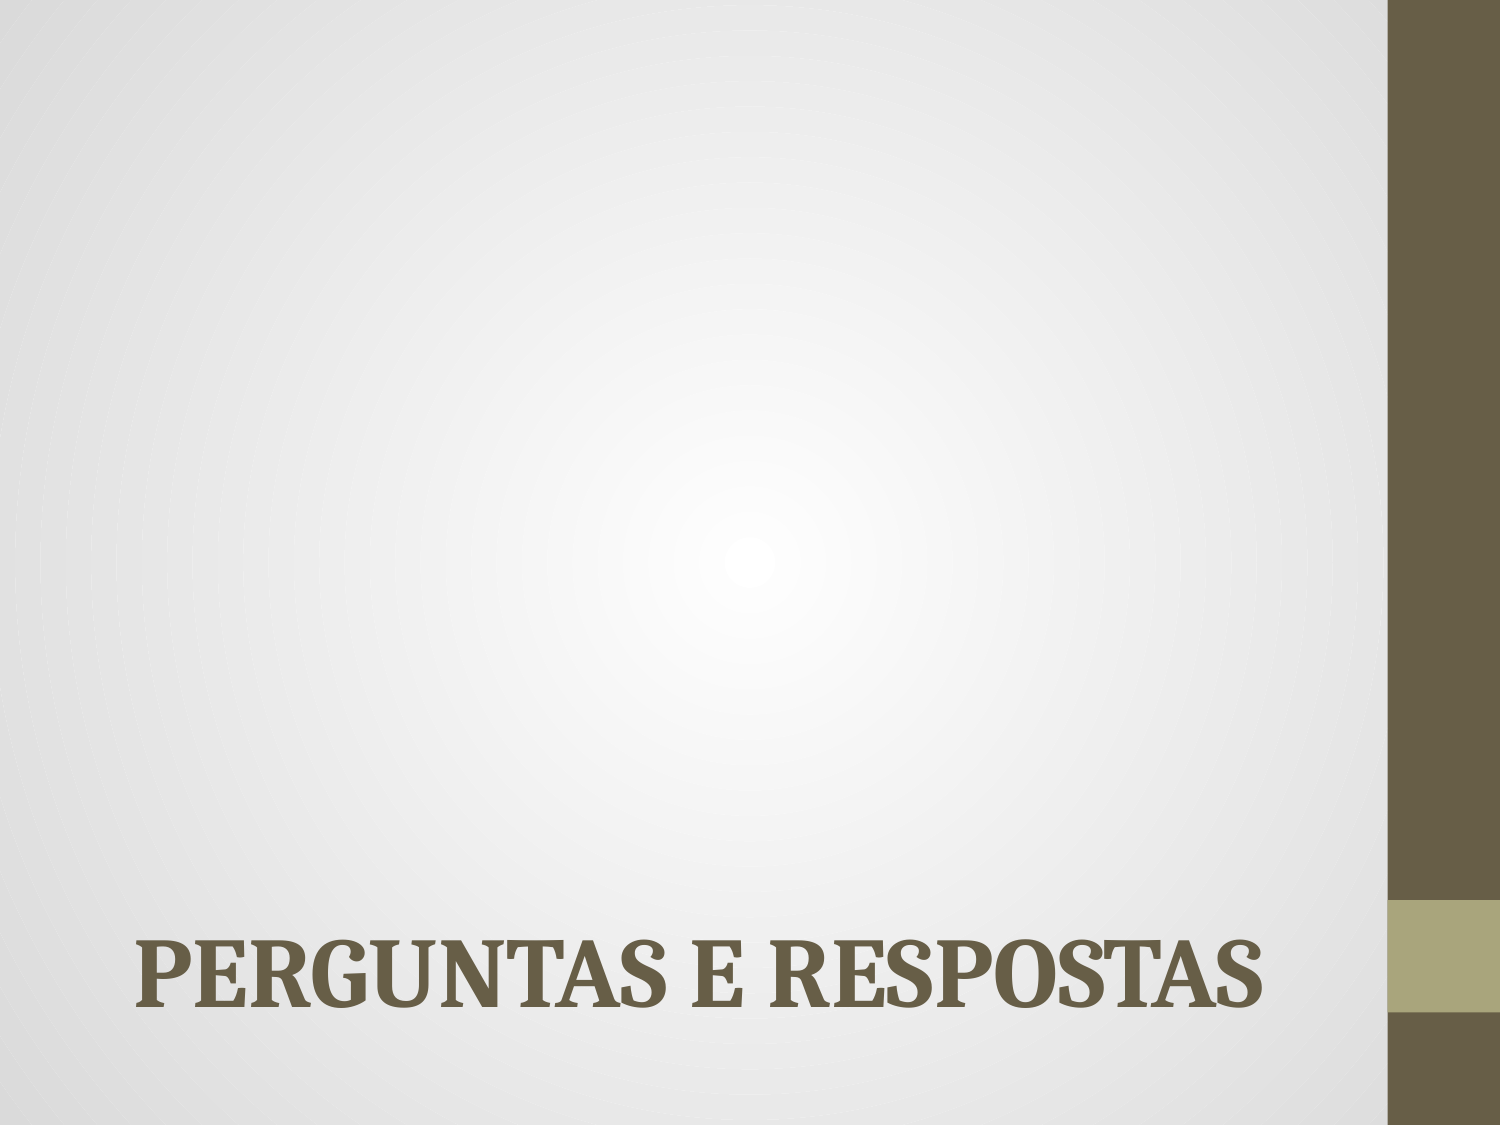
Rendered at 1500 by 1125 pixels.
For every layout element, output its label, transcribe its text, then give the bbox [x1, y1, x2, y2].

title PERGUNTAS E RESPOSTAS [118, 900, 1375, 1092]
